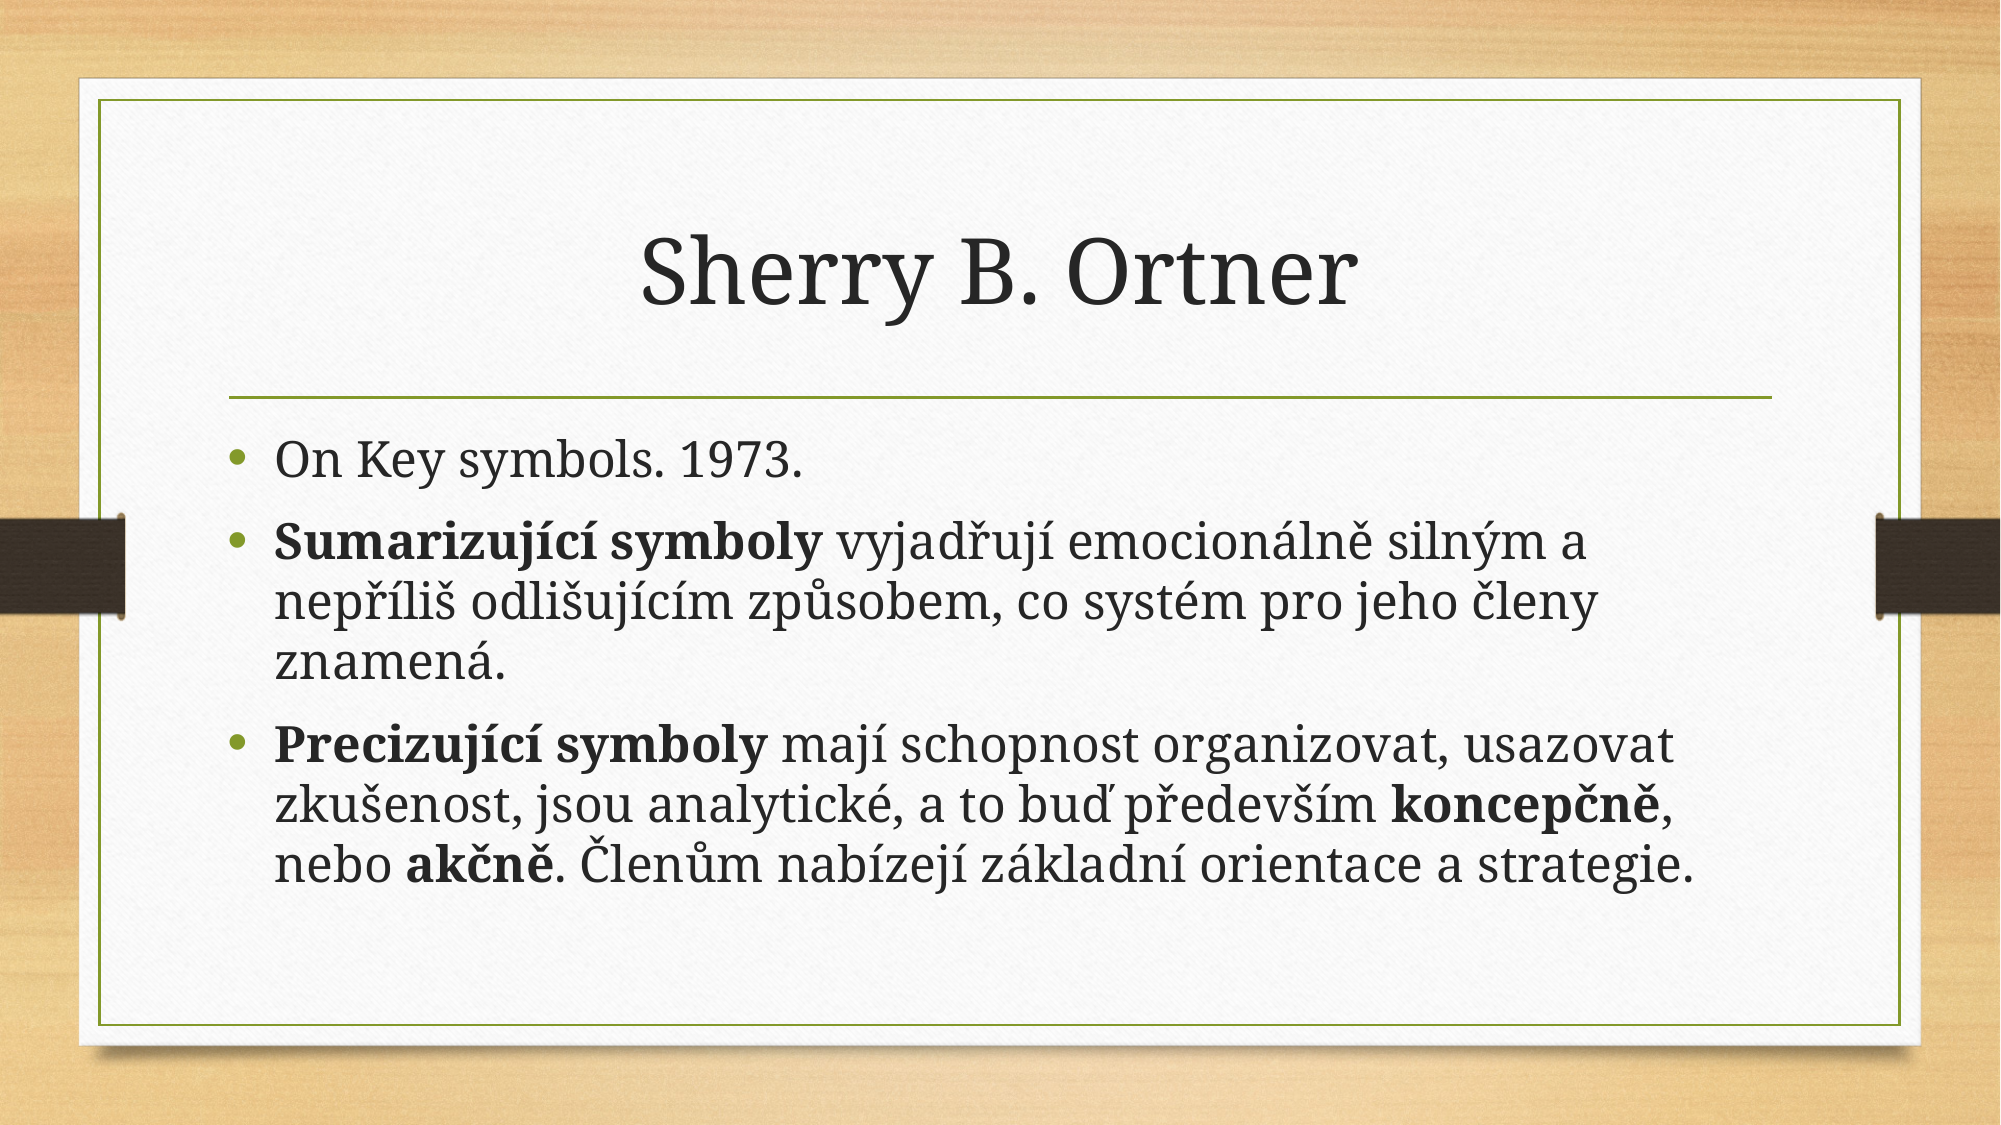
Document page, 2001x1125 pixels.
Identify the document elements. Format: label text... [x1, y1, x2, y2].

list On Key symbols. 1973. Sumarizující symboly vyjadřují emocionálně silným a nepříliš odlišujícím způsobem, co systém pro jeho členy znamená. Precizující symboly mají schopnost organizovat, usazovat zkušenost, jsou analytické, a to buď především koncepčně, nebo akčně. Členům nabízejí základní orientace a strategie. [212, 419, 1788, 964]
picture [0, 0, 2001, 1125]
title Sherry B. Ortner [212, 161, 1788, 375]
